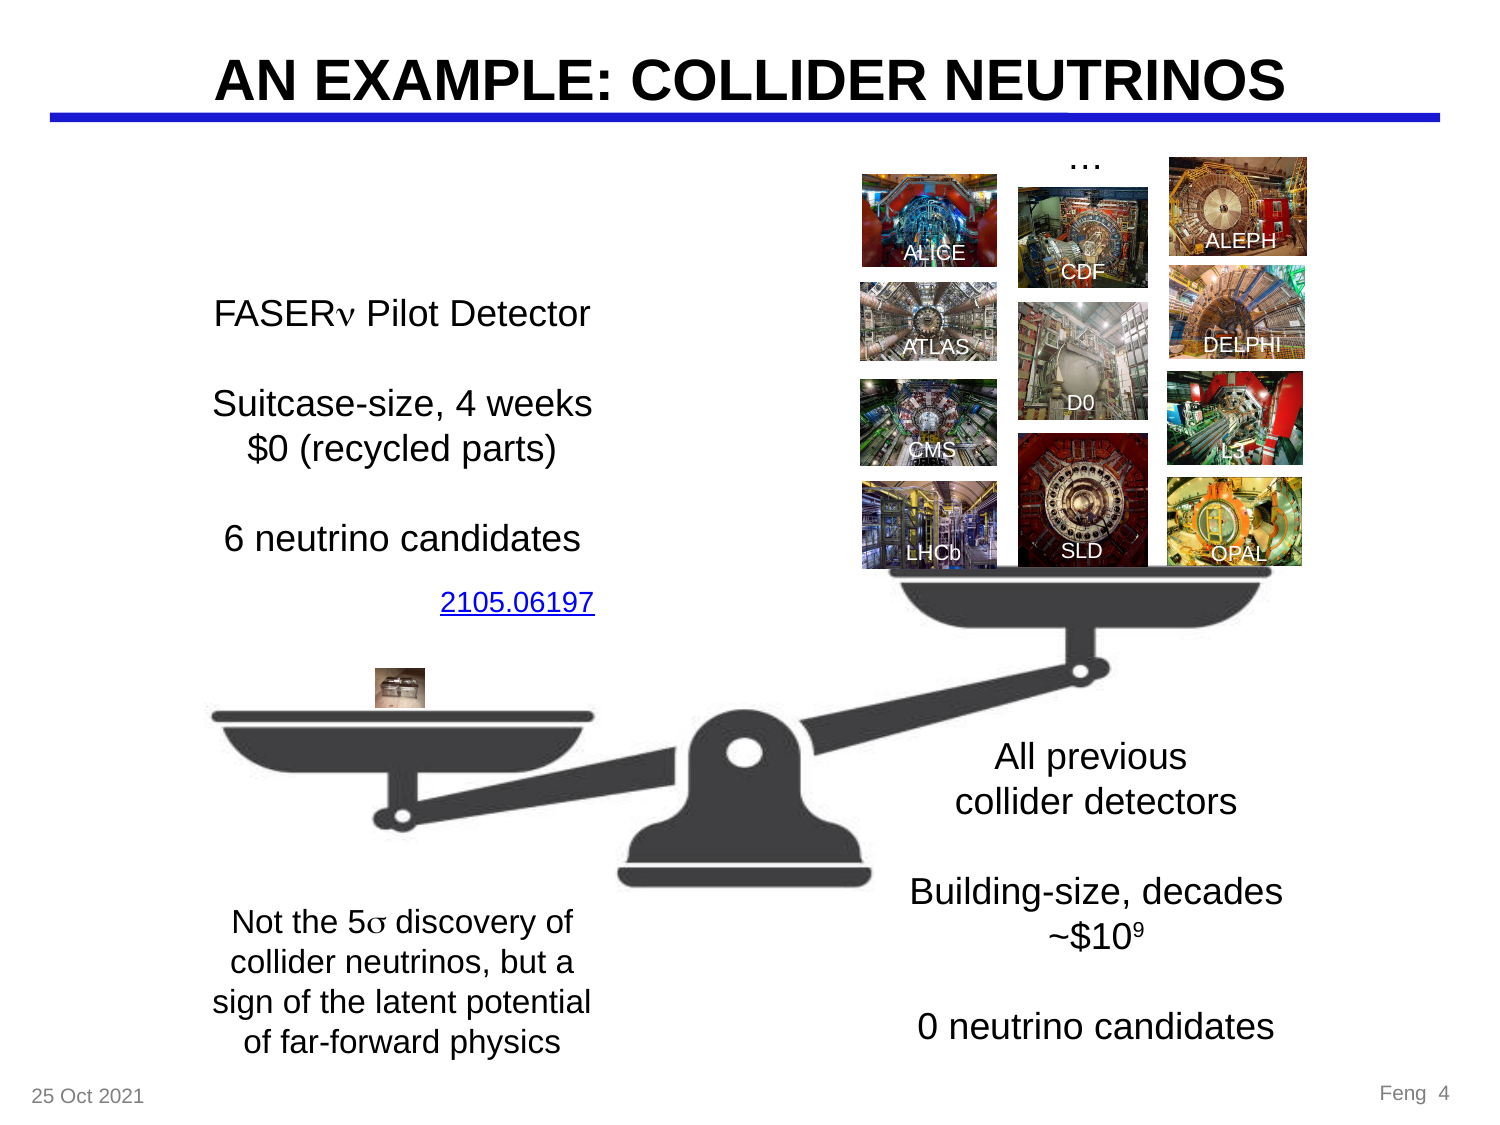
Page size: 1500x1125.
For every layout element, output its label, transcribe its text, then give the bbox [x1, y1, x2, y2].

picture [158, 425, 1326, 1029]
text_box All previous collider detectors Building-size, decades ~$109 0 neutrino candidates [852, 724, 1340, 1054]
text_box FASERn Pilot Detector Suitcase-size, 4 weeks $0 (recycled parts) 6 neutrino candidates [197, 281, 608, 424]
list Not the 5s discovery of collider neutrinos, but a sign of the latent potential of far-forward physics [194, 1037, 610, 1090]
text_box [860, 124, 1308, 575]
title AN EXAMPLE: COLLIDER NEUTRINOS [0, 49, 1500, 105]
